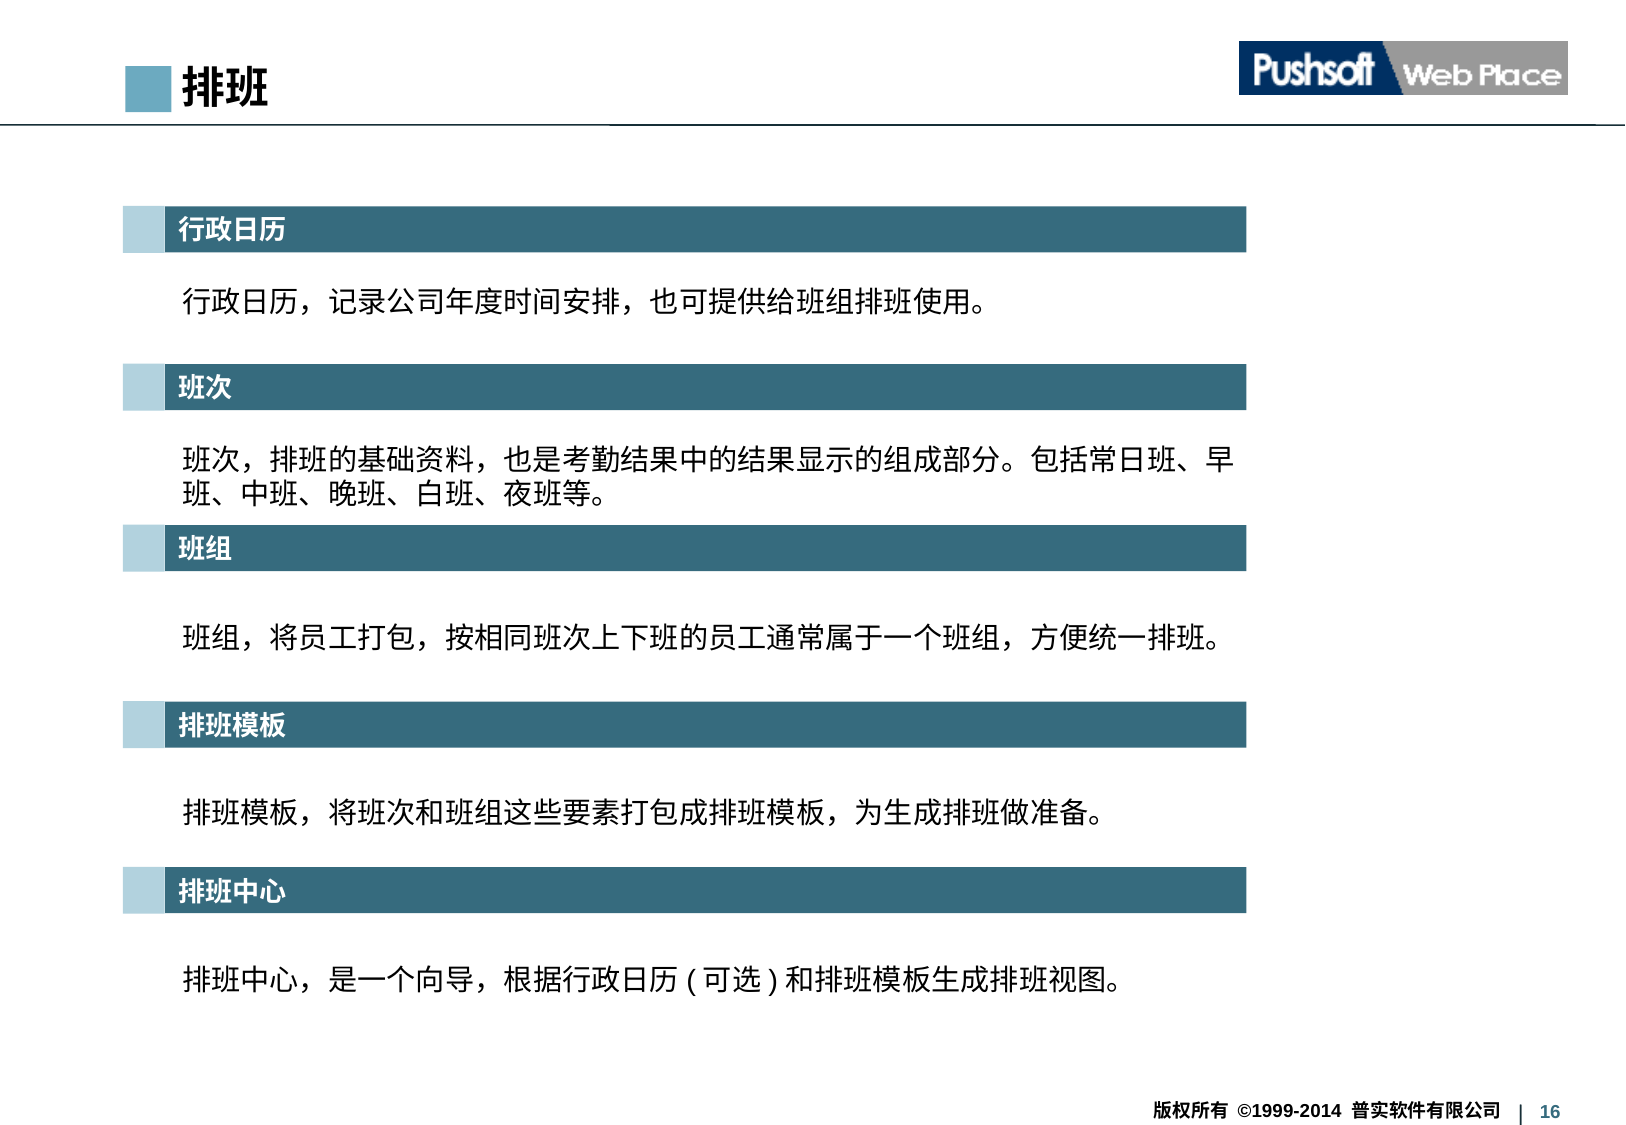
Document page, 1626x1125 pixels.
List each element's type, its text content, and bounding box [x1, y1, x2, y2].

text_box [122, 205, 1247, 349]
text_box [122, 701, 1247, 860]
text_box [122, 533, 1247, 687]
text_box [122, 363, 1247, 526]
slide_number 16 [1539, 1099, 1566, 1122]
text_box [125, 66, 172, 113]
picture [1239, 41, 1568, 95]
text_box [122, 866, 1247, 1029]
footer 版权所有 ©1999-2014 普实软件有限公司 [933, 1097, 1502, 1121]
text_box 排班 [181, 64, 1126, 122]
